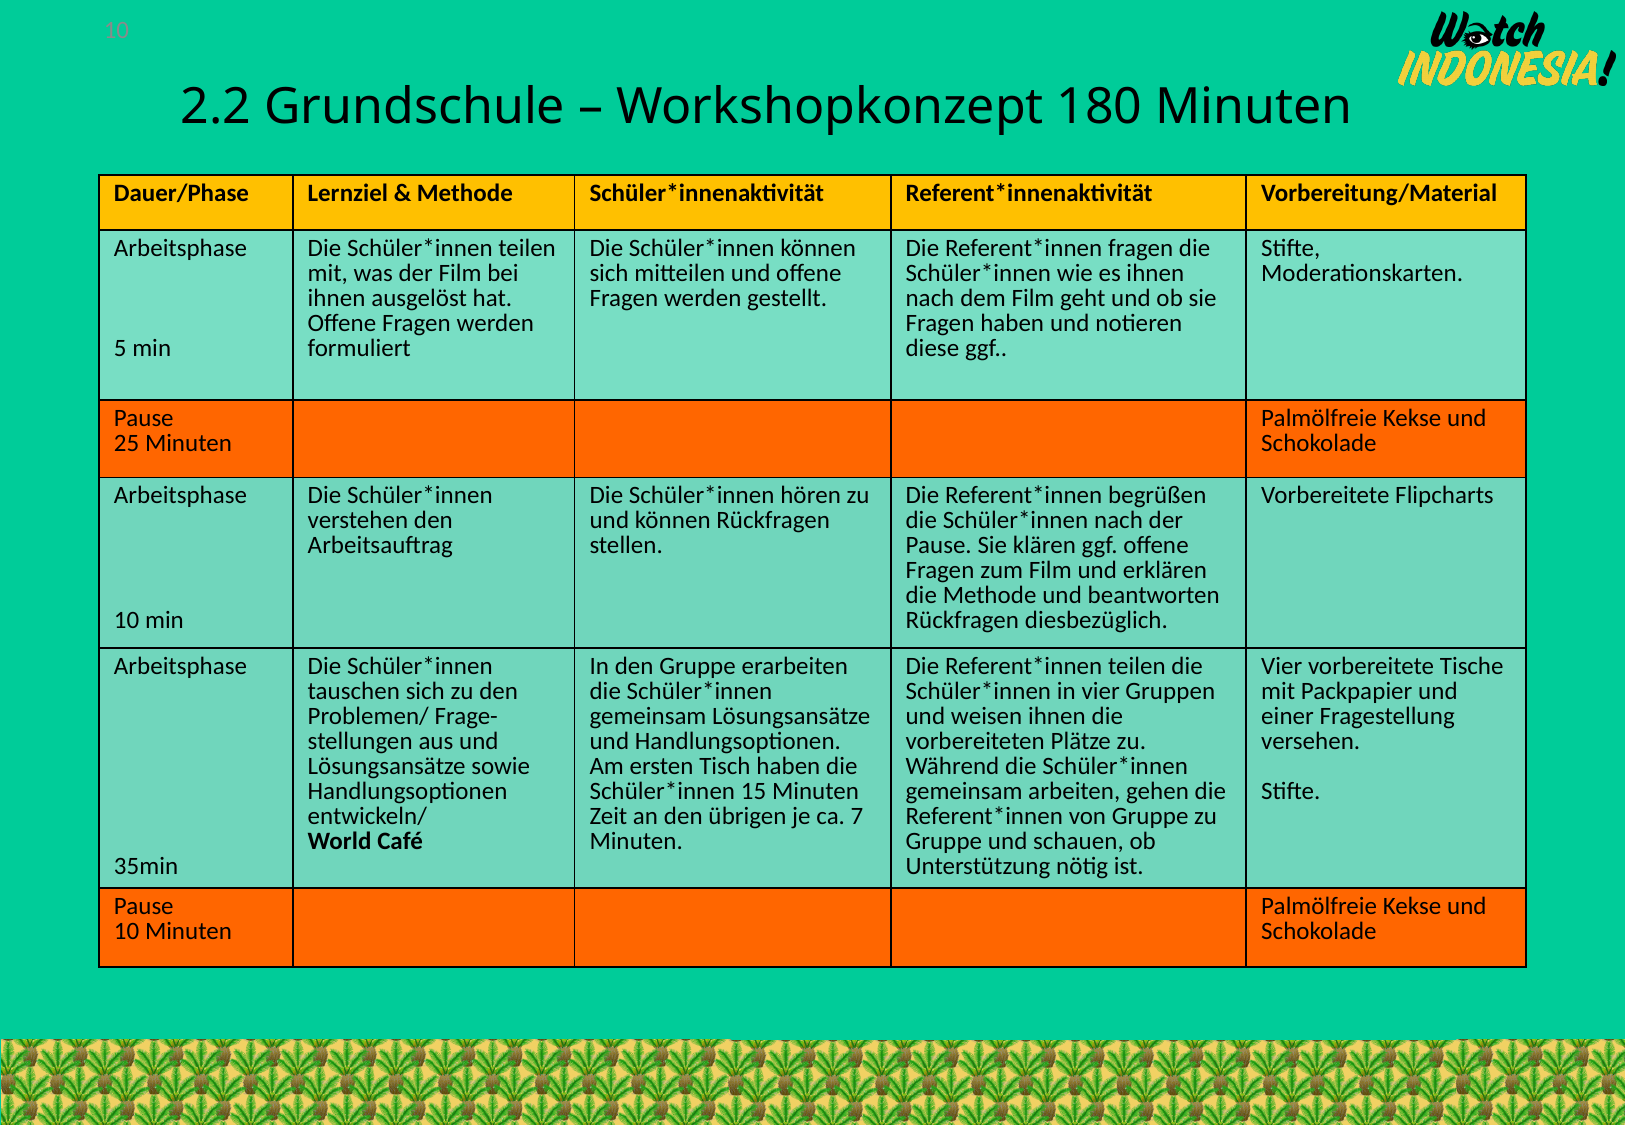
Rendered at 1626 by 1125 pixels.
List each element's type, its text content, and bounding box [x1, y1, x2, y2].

table_header Lernziel & Methode [294, 176, 574, 229]
table_cell Palmölfreie Kekse und Schokolade [1247, 401, 1525, 477]
table_cell Pause 25 Minuten [100, 401, 292, 477]
table_cell Pause 10 Minuten [100, 889, 292, 966]
table_cell Stifte, Moderationskarten. [1247, 231, 1525, 399]
table_cell [575, 401, 890, 477]
table_cell Die Schüler*innen verstehen den Arbeitsauftrag [294, 478, 574, 647]
table_cell Die Referent*innen teilen die Schüler*innen in vier Gruppen und weisen ihnen die vorbereiteten Plätze zu. Während die Schüler*innen gemeinsam arbeiten, gehen die Referent*innen von Gruppe zu Gruppe und schauen, ob Unterstützung nötig ist. [892, 649, 1245, 887]
table_header Dauer/Phase [100, 176, 292, 229]
table_cell Die Schüler*innen tauschen sich zu den Problemen/ Frage-stellungen aus und Lösungsansätze sowie Handlungsoptionen entwickeln/ World Café [294, 649, 574, 887]
table_cell Vorbereitete Flipcharts [1247, 478, 1525, 647]
table_cell Die Schüler*innen teilen mit, was der Film bei ihnen ausgelöst hat. Offene Fragen werden formuliert [294, 231, 574, 399]
table_cell Vier vorbereitete Tische mit Packpapier und einer Fragestellung versehen. Stifte. [1247, 649, 1525, 887]
table_cell [892, 889, 1245, 966]
table_cell Palmölfreie Kekse und Schokolade [1247, 889, 1525, 966]
table_cell [294, 889, 574, 966]
table_header Referent*innenaktivität [892, 176, 1245, 229]
table_cell In den Gruppe erarbeiten die Schüler*innen gemeinsam Lösungsansätze und Handlungsoptionen. Am ersten Tisch haben die Schüler*innen 15 Minuten Zeit an den übrigen je ca. 7 Minuten. [575, 649, 890, 887]
table_cell Die Referent*innen fragen die Schüler*innen wie es ihnen nach dem Film geht und ob sie Fragen haben und notieren diese ggf.. [892, 231, 1245, 399]
table_cell Die Schüler*innen hören zu und können Rückfragen stellen. [575, 478, 890, 647]
table_cell Arbeitsphase 5 min [100, 231, 292, 399]
table_cell [575, 889, 890, 966]
picture [1398, 11, 1616, 86]
table_cell Die Referent*innen begrüßen die Schüler*innen nach der Pause. Sie klären ggf. offene Fragen zum Film und erklären die Methode und beantworten Rückfragen diesbezüglich. [892, 478, 1245, 647]
table_cell Arbeitsphase 10 min [100, 478, 292, 647]
table_cell [892, 401, 1245, 477]
table_cell [294, 401, 574, 477]
table_header Vorbereitung/Material [1247, 176, 1525, 229]
table_header Schüler*innenaktivität [575, 176, 890, 229]
table_cell Arbeitsphase 35min [100, 649, 292, 887]
table_cell Die Schüler*innen können sich mitteilen und offene Fragen werden gestellt. [575, 231, 890, 399]
title 2.2 Grundschule – Workshopkonzept 180 Minuten [165, 54, 1460, 156]
picture [1, 1039, 1625, 1125]
slide_number 10 [0, 0, 300, 59]
